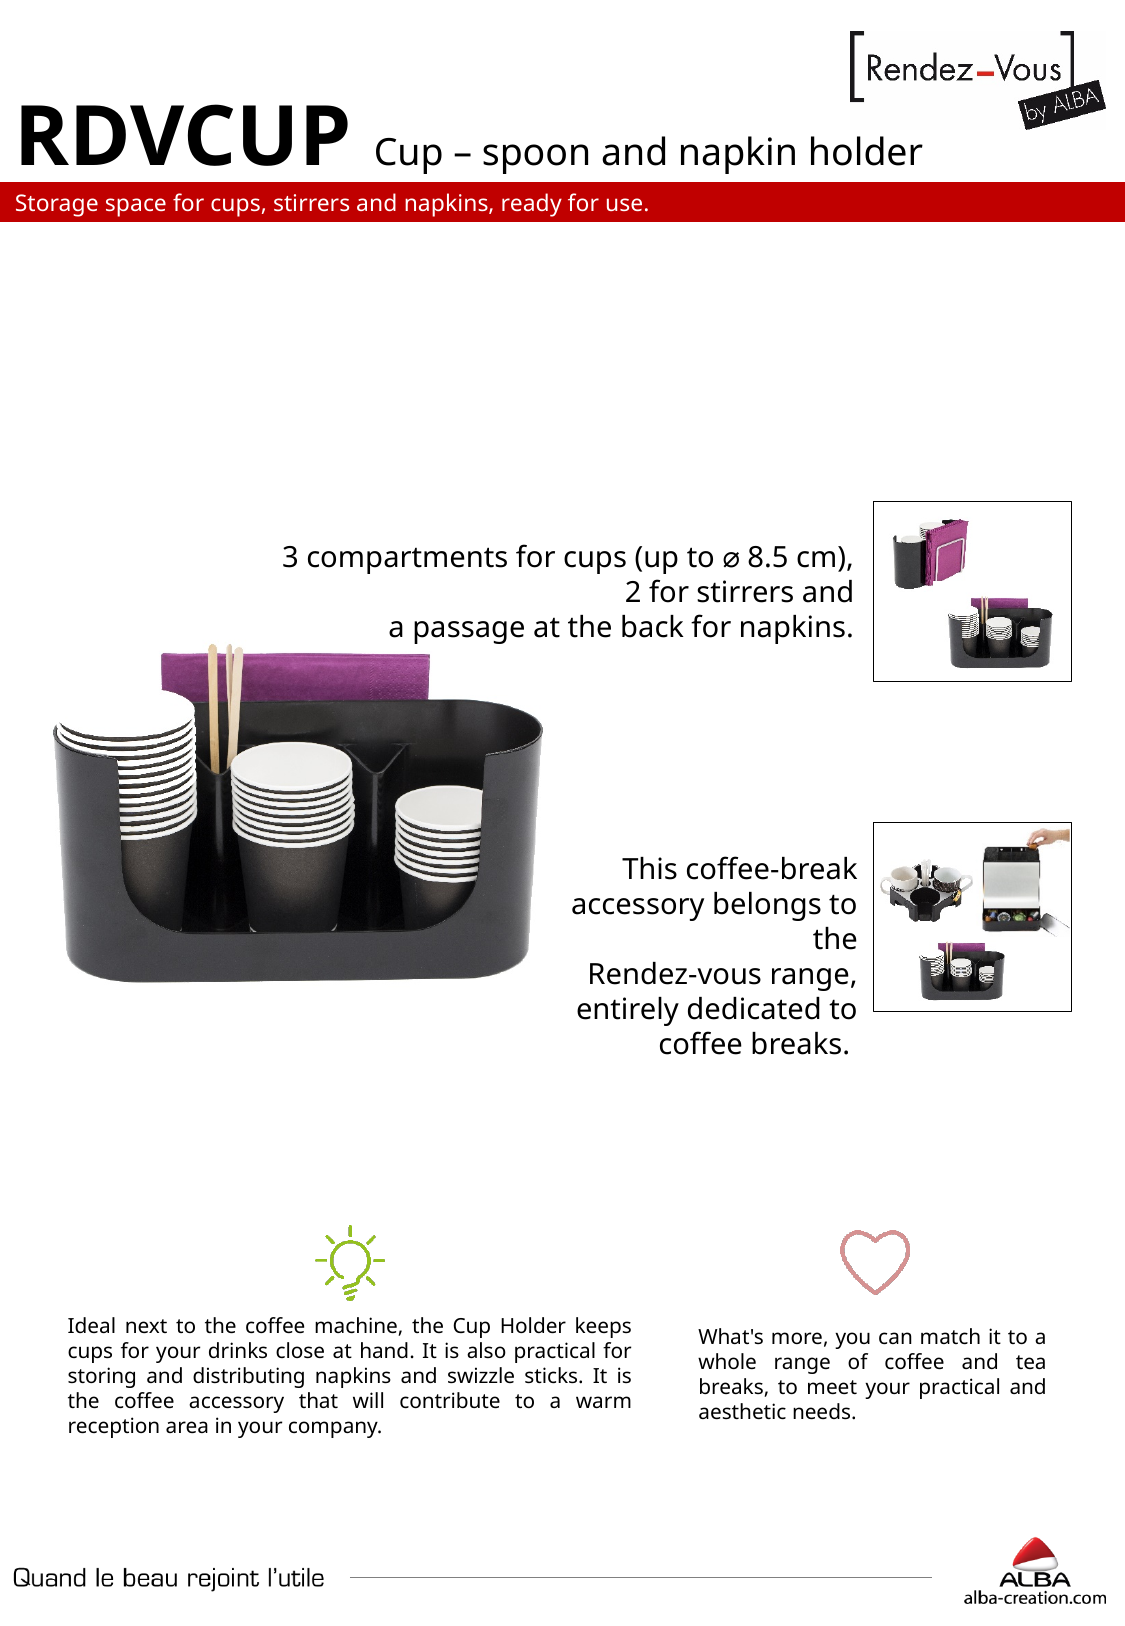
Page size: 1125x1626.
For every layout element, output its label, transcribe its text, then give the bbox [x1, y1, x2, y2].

picture [840, 1230, 910, 1295]
text_box [871, 500, 1074, 588]
text_box Ideal next to the coffee machine, the Cup Holder keeps cups for your drinks close at hand. It is also practical for storing and distributing napkins and swizzle sticks. It is the coffee accessory that will contribute to a warm reception area in your company. [52, 1305, 647, 1445]
picture [11, 1536, 1107, 1605]
text_box This coffee-break accessory belongs to the Rendez-vous range, entirely dedicated to coffee breaks. [538, 842, 873, 1068]
picture [0, 574, 621, 1000]
picture [315, 1225, 385, 1301]
text_box [871, 601, 1074, 684]
text_box What's more, you can match it to a whole range of coffee and tea breaks, to meet your practical and aesthetic needs. [683, 1316, 1062, 1432]
text_box 3 compartments for cups (up to ⌀ 8.5 cm), 2 for stirrers and a passage at the back for napkins. [201, 531, 870, 651]
text_box RDVCUP Cup – spoon and napkin holder [0, 74, 1125, 182]
picture [879, 826, 1070, 1003]
picture [850, 30, 1107, 131]
text_box Storage space for cups, stirrers and napkins, ready for use. [0, 182, 1125, 222]
picture [866, 505, 1069, 672]
text_box [871, 820, 1074, 1013]
